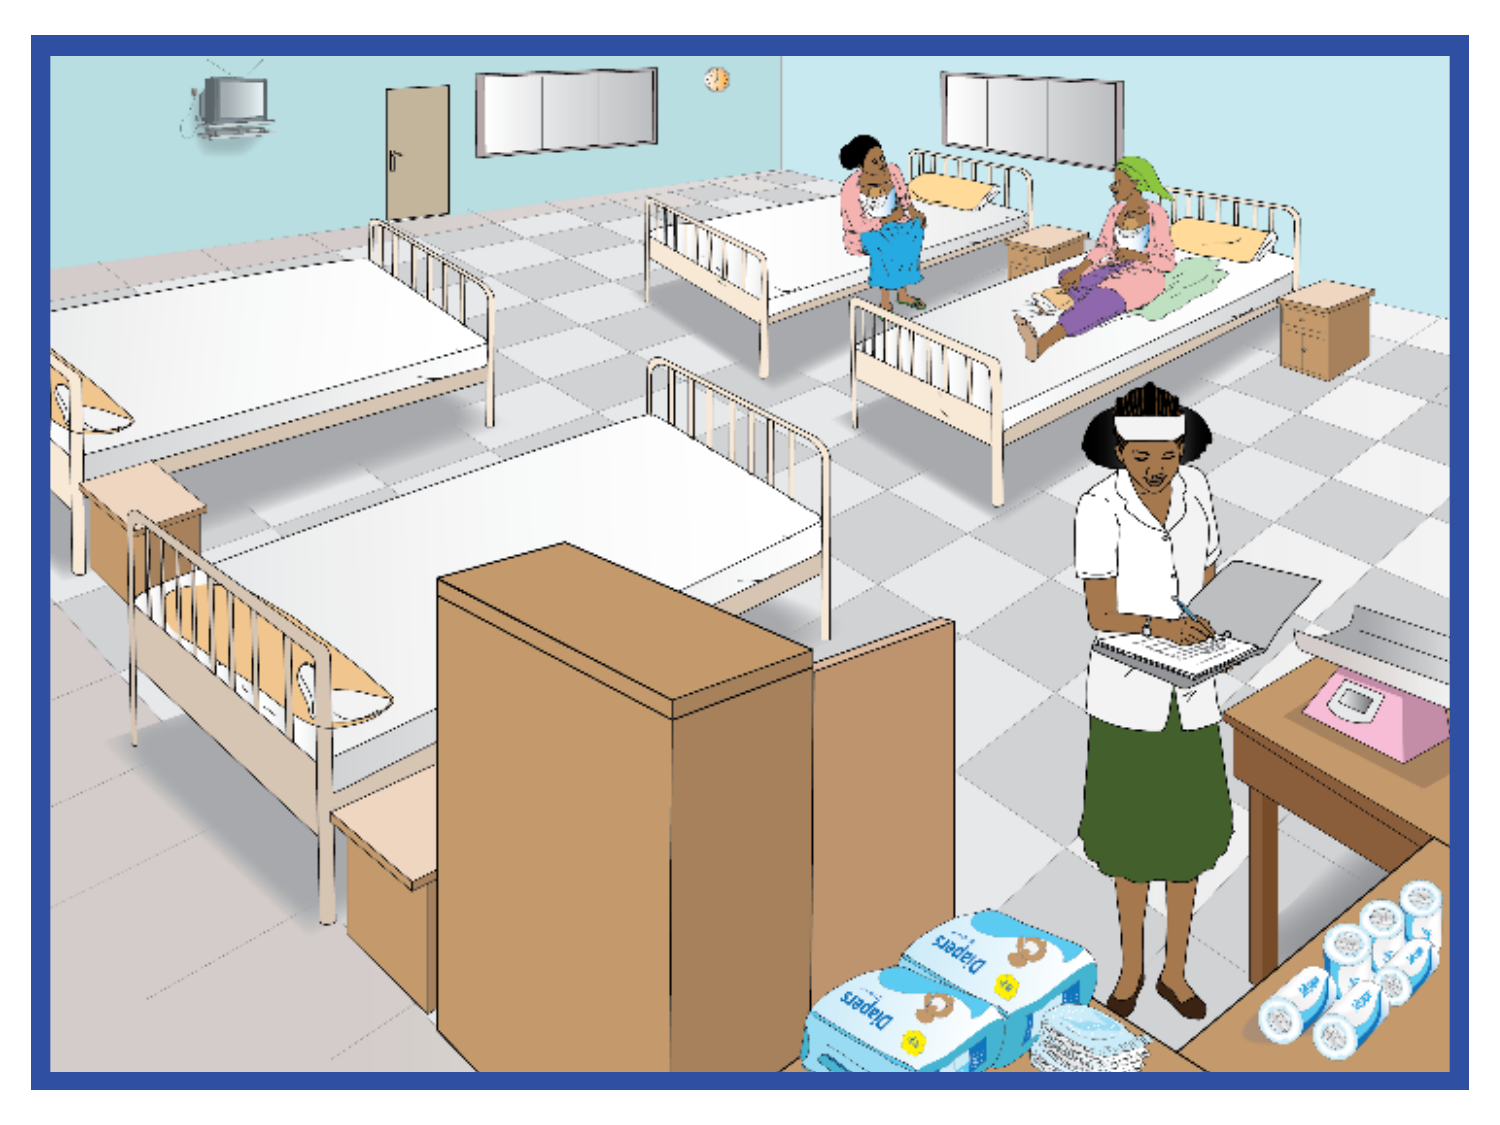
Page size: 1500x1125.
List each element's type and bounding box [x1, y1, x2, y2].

picture [50, 56, 1450, 1072]
